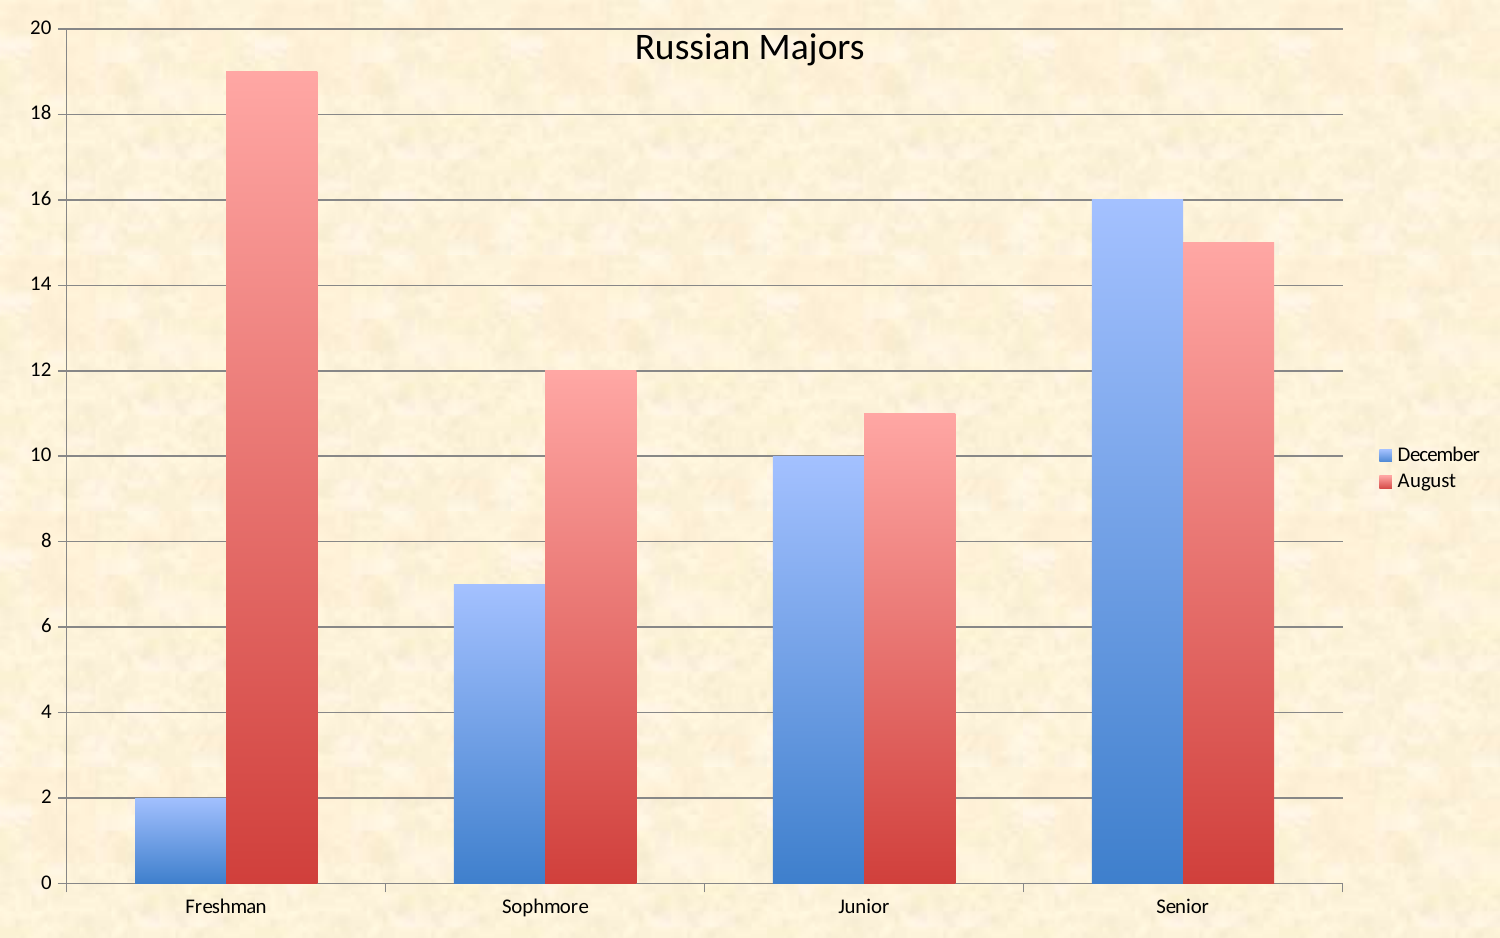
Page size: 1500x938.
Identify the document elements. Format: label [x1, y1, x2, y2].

chart [0, 0, 1500, 938]
